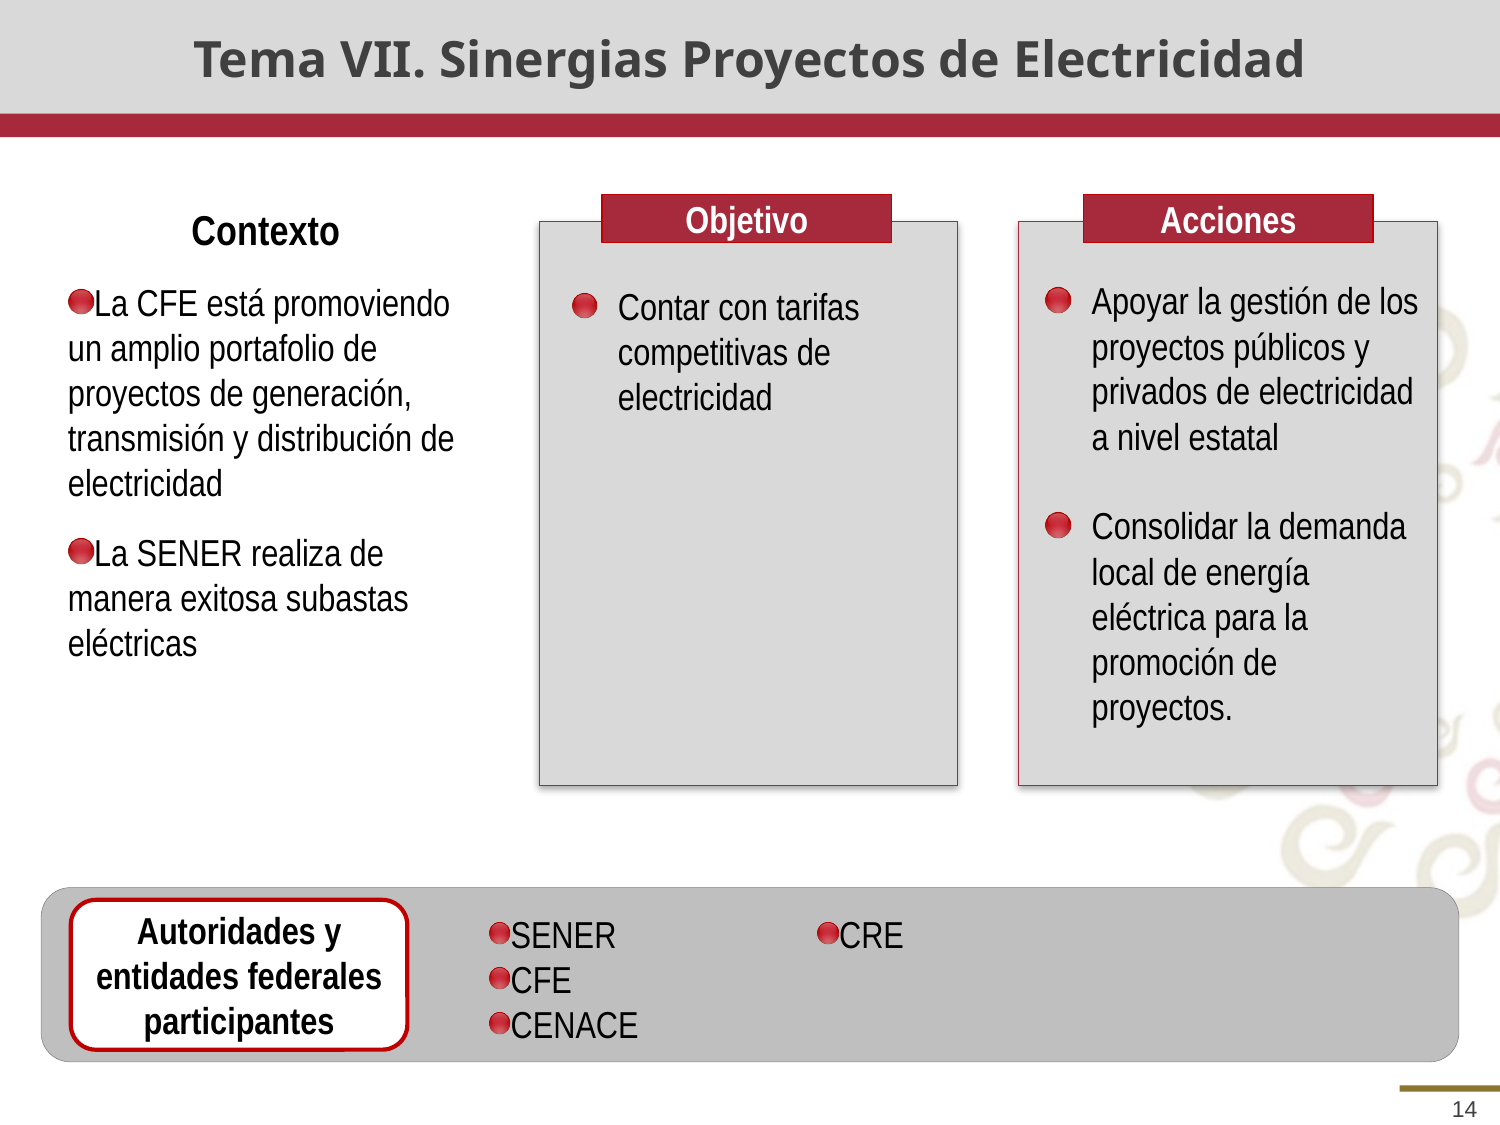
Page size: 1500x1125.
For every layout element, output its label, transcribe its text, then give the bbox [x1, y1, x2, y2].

text_box Contar con tarifas competitivas de electricidad [556, 275, 958, 426]
text_box Autoridades y entidades federales participantes [68, 897, 410, 1052]
picture [67, 288, 95, 315]
text_box [539, 221, 958, 786]
picture [1044, 511, 1072, 539]
text_box [1018, 221, 1438, 786]
title Tema VII. Sinergias Proyectos de Electricidad [41, 14, 1459, 100]
picture [488, 921, 511, 945]
picture [488, 966, 511, 990]
picture [571, 292, 598, 319]
text_box SENER CFE CENACE [473, 903, 739, 1053]
picture [1044, 286, 1072, 314]
picture [1133, 302, 1500, 924]
text_box Contexto La CFE está promoviendo un amplio portafolio de proyectos de generación, transmisión y distribución de electricidad La SENER realiza de manera exitosa subastas eléctricas [53, 196, 479, 671]
text_box [39, 885, 1461, 1064]
picture [816, 921, 840, 945]
picture [488, 1011, 511, 1035]
text_box Objetivo [600, 193, 894, 245]
text_box CRE [802, 903, 1063, 963]
picture [67, 537, 95, 565]
text_box Apoyar la gestión de los proyectos públicos y privados de electricidad a nivel estatal Consolidar la demanda local de energía eléctrica para la promoción de proyectos. [1030, 270, 1438, 735]
text_box Acciones [1081, 193, 1375, 245]
